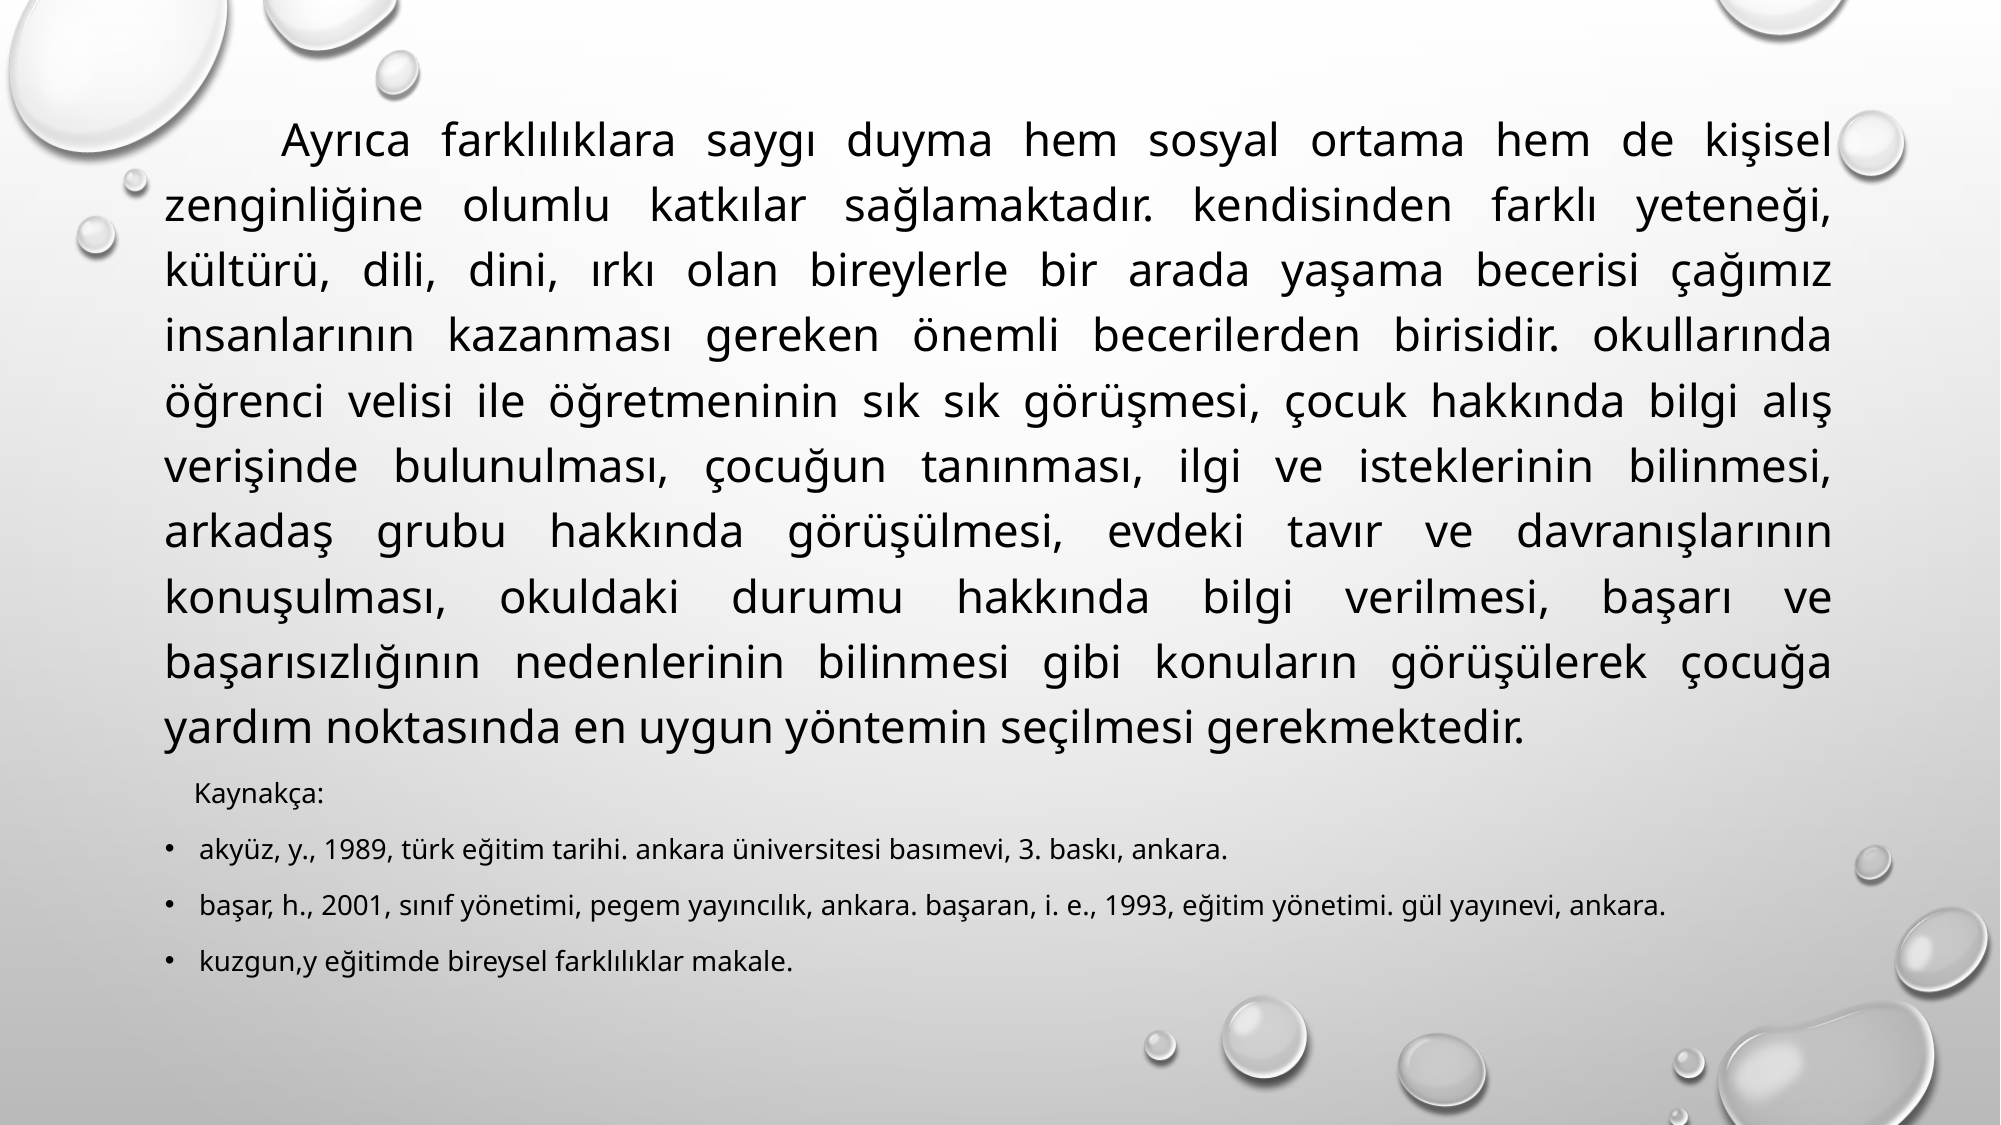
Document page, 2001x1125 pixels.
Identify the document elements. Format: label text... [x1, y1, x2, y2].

list Ayrıca farklılıklara saygı duyma hem sosyal ortama hem de kişisel zenginliğine olumlu katkılar sağlamaktadır. kendisinden farklı yeteneği, kültürü, dili, dini, ırkı olan bireylerle bir arada yaşama becerisi çağımız insanlarının kazanması gereken önemli becerilerden birisidir. okullarında öğrenci velisi ile öğretmeninin sık sık görüşmesi, çocuk hakkında bilgi alış verişinde bulunulması, çocuğun tanınması, ilgi ve isteklerinin bilinmesi, arkadaş grubu hakkında görüşülmesi, evdeki tavır ve davranışlarının konuşulması, okuldaki durumu hakkında bilgi verilmesi, başarı ve başarısızlığının nedenlerinin bilinmesi gibi konuların görüşülerek çocuğa yardım noktasında en uygun yöntemin seçilmesi gerekmektedir. Kaynakça: akyüz, y., 1989, türk eğitim tarihi. ankara üniversitesi basımevi, 3. baskı, ankara. başar, h., 2001, sınıf yönetimi, pegem yayıncılık, ankara. başaran, i. e., 1993, eğitim yönetimi. gül yayınevi, ankara. kuzgun,y eğitimde bireysel farklılıklar makale. [149, 92, 1850, 989]
picture [0, 0, 2000, 1125]
